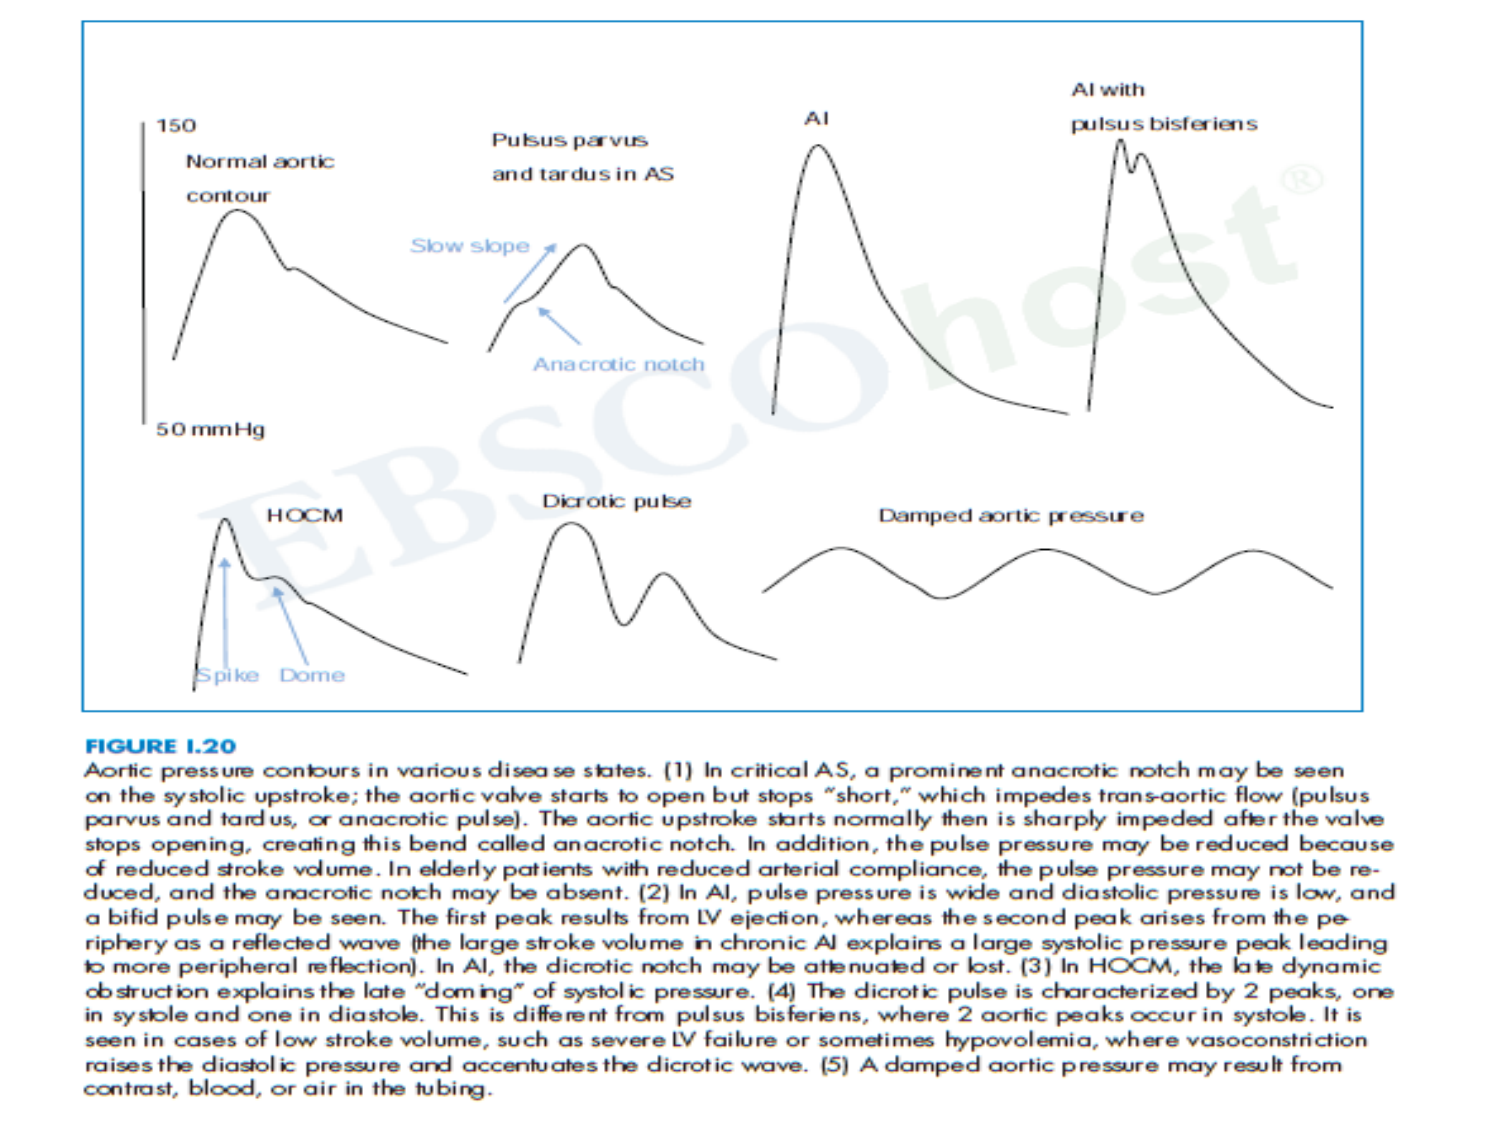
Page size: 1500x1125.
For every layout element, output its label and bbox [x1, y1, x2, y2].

picture [62, 9, 1426, 1115]
